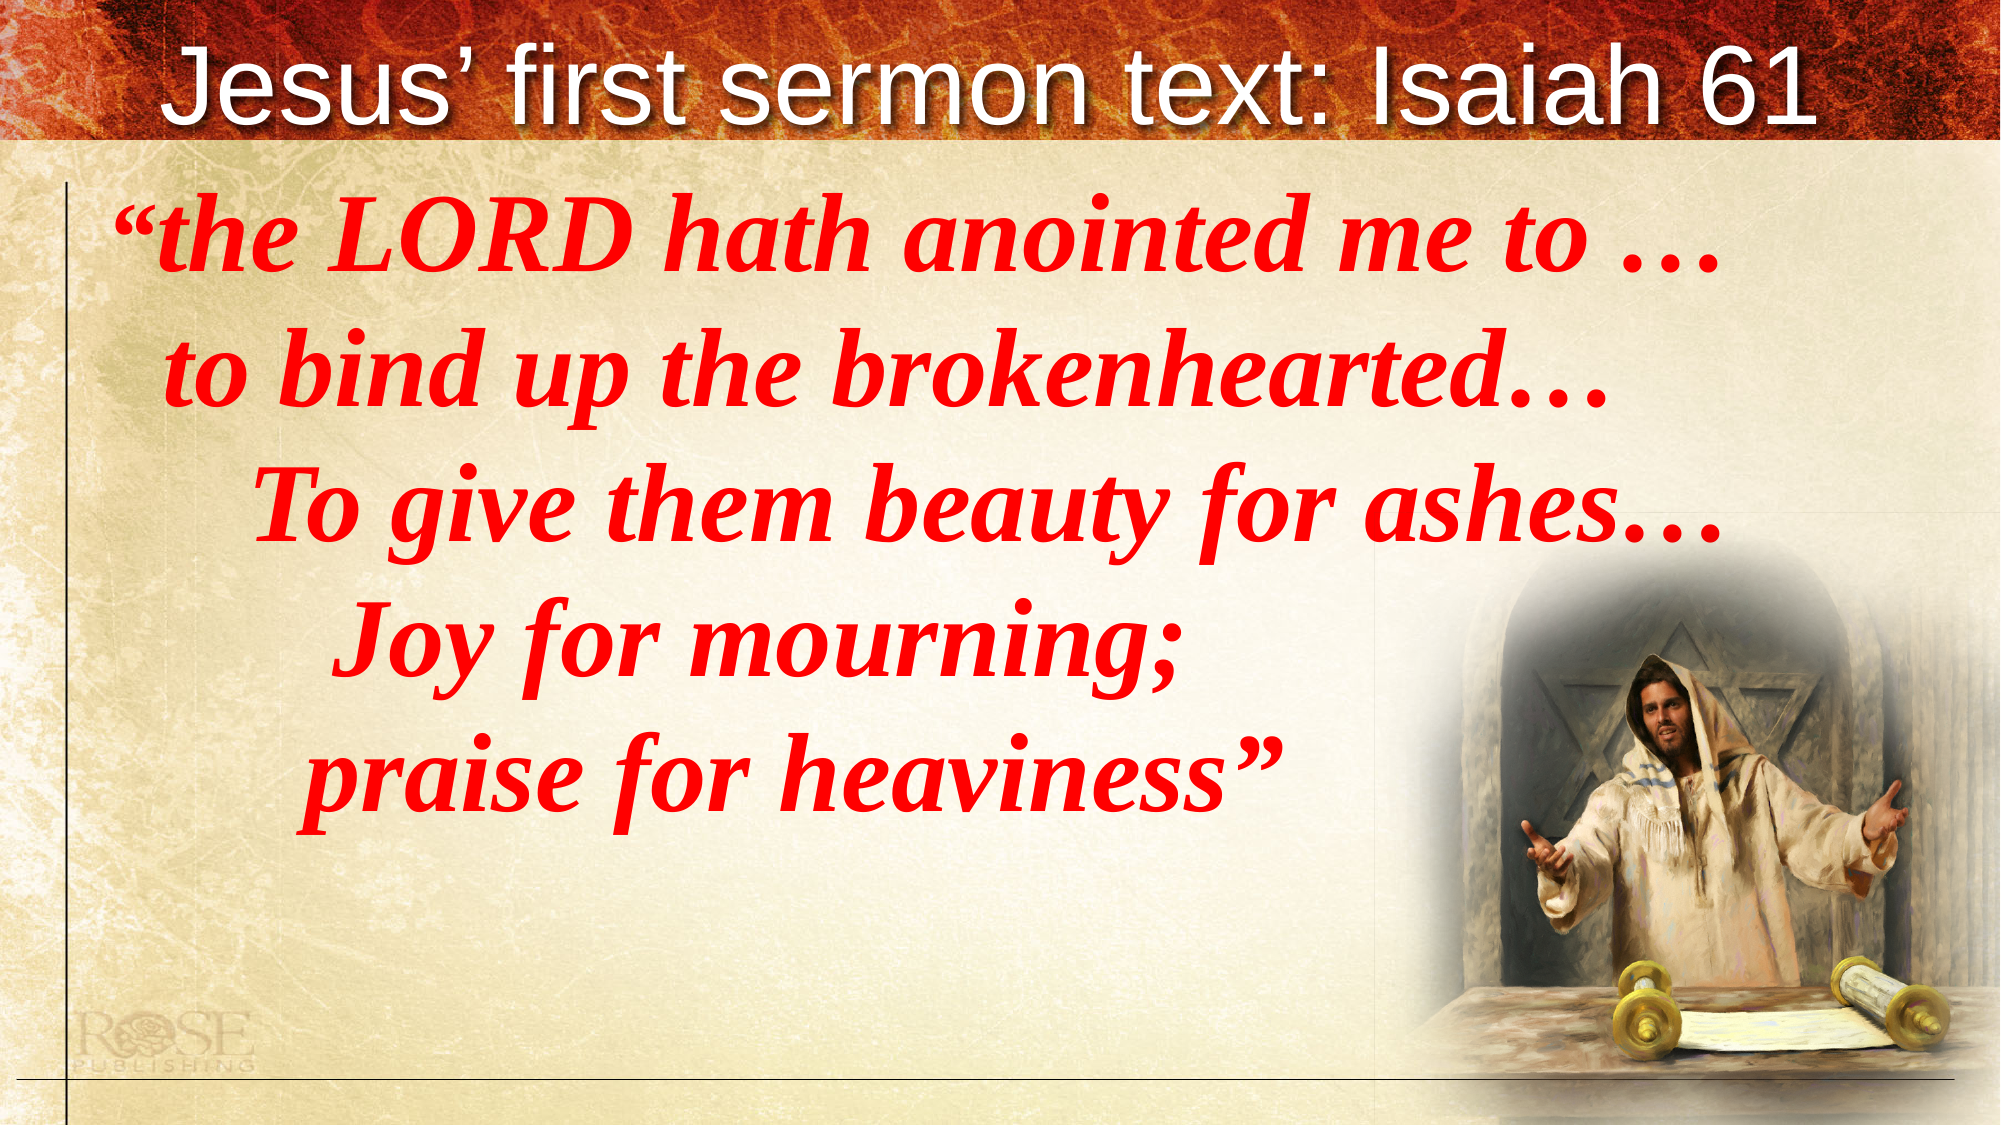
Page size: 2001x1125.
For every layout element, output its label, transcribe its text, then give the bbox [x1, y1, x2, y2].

text_box “the LORD hath anointed me to … to bind up the brokenhearted… To give them beauty for ashes… Joy for mourning; praise for heaviness” [91, 151, 1975, 842]
title Jesus’ first sermon text: Isaiah 61 [83, 35, 1901, 124]
picture [0, 0, 2001, 1125]
